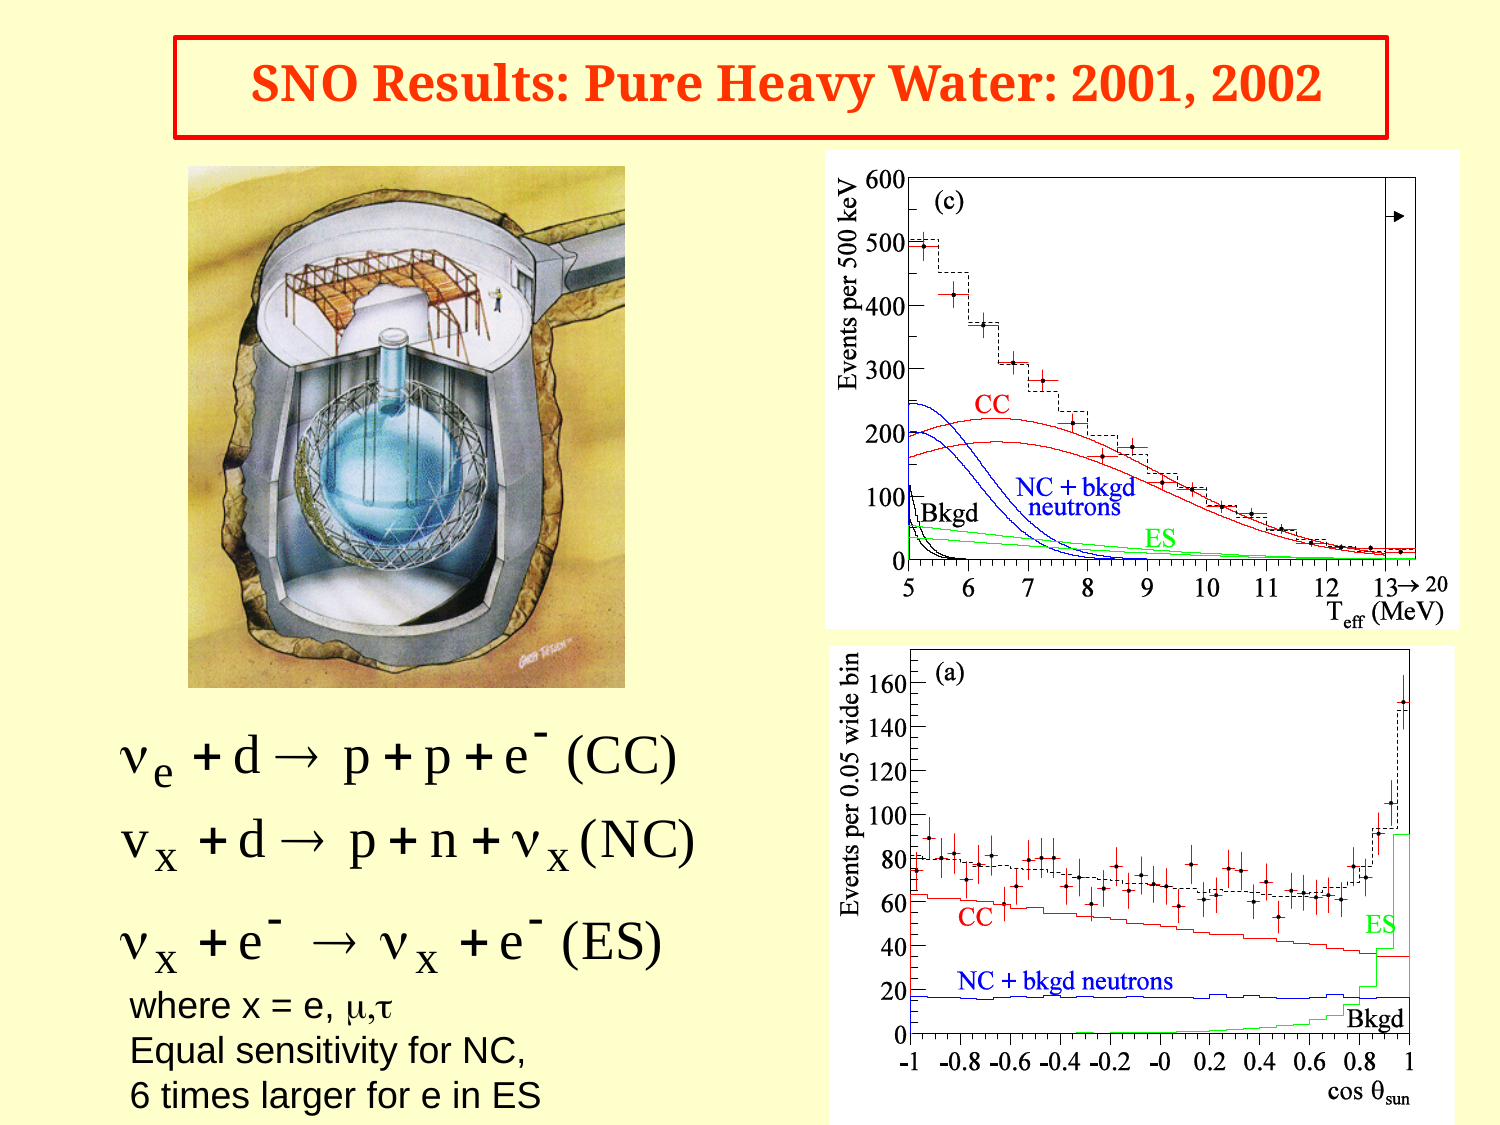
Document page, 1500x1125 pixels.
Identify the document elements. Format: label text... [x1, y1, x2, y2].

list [824, 149, 1460, 630]
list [829, 645, 1455, 1125]
text_box where x = e, m,t Equal sensitivity for NC, 6 times larger for e in ES [114, 995, 568, 1124]
title SNO Results: Pure Heavy Water: 2001, 2002 [112, 12, 1463, 151]
picture [112, 700, 707, 988]
picture [188, 165, 626, 688]
text_box [173, 35, 1389, 140]
